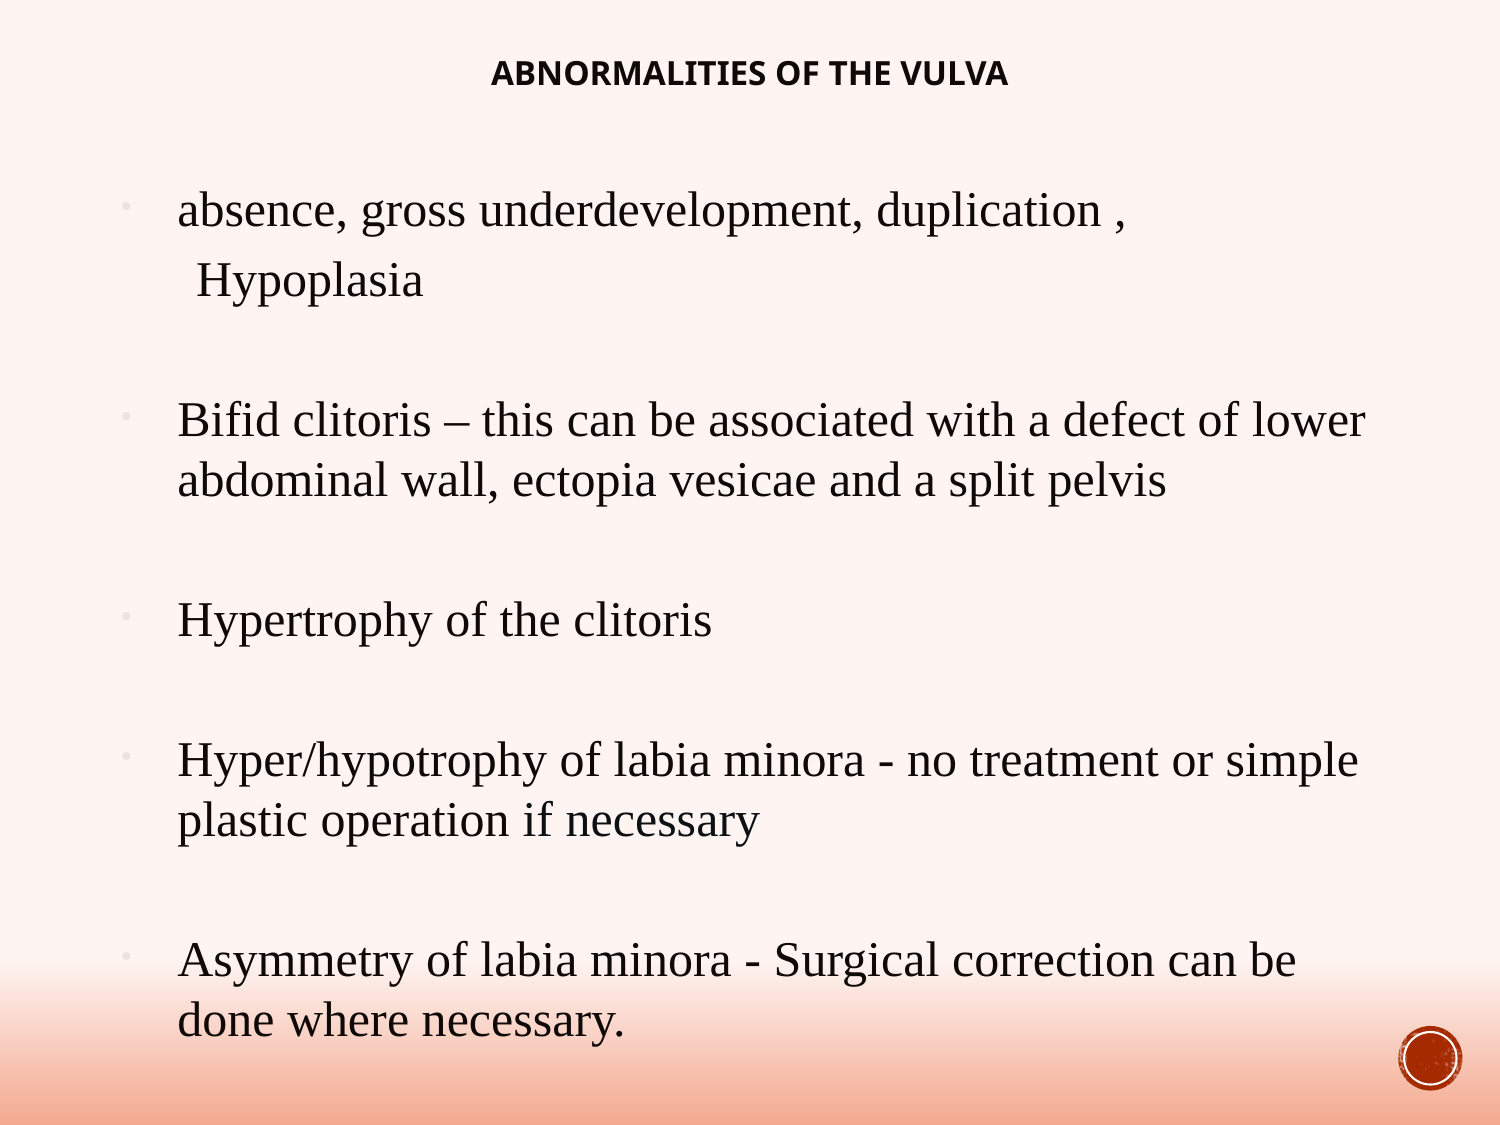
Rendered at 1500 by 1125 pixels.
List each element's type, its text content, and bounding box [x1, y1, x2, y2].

text_box absence, gross underdevelopment, duplication , Hypoplasia Bifid clitoris – this can be associated with a defect of lower abdominal wall, ectopia vesicae and a split pelvis Hypertrophy of the clitoris Hyper/hypotrophy of labia minora - no treatment or simple plastic operation if necessary Asymmetry of labia minora - Surgical correction can be done where necessary. [106, 169, 1394, 1054]
title Abnormalities of the Vulva [75, 45, 1425, 102]
